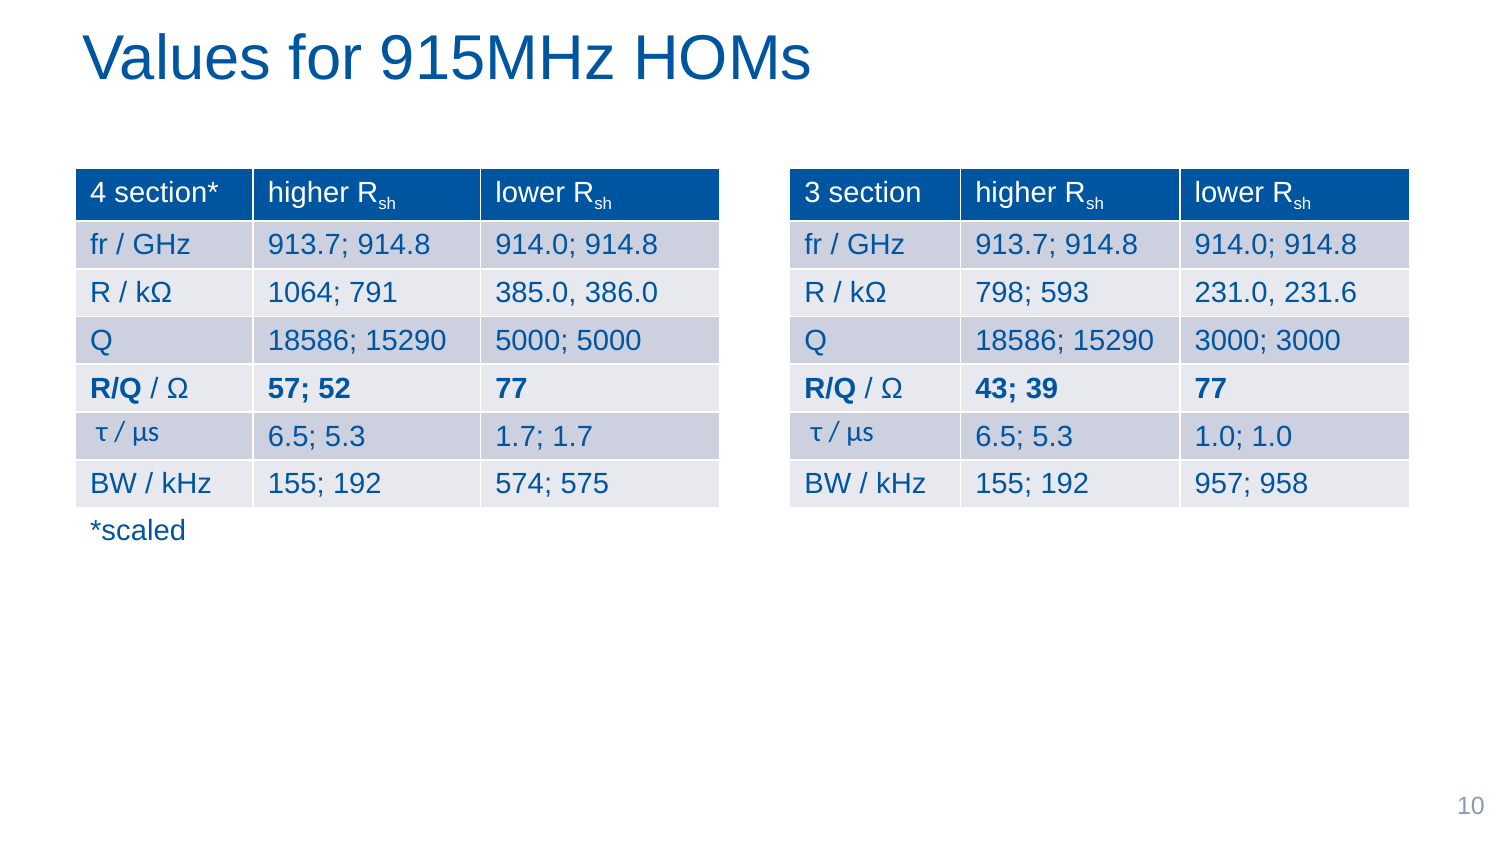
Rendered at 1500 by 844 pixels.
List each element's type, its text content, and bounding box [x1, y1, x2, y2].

table_cell 913.7; 914.8 [254, 222, 480, 268]
table_header higher Rsh [961, 169, 1179, 220]
table_cell R/Q / Ω [76, 365, 252, 411]
table_cell 77 [481, 365, 719, 411]
table_header 4 section* [76, 169, 252, 220]
table_cell BW / kHz [790, 461, 960, 507]
table_cell 1.7; 1.7 [481, 413, 719, 459]
table_header lower Rsh [481, 169, 719, 220]
table_cell τ / μs [76, 413, 252, 459]
text_box *scaled [75, 503, 202, 554]
table_cell 913.7; 914.8 [961, 222, 1179, 268]
table_cell 957; 958 [1181, 461, 1409, 507]
text_box Values for 915MHz HOMs [74, 8, 1425, 100]
table_cell 18586; 15290 [961, 317, 1179, 363]
table_cell Q [790, 317, 960, 363]
table_cell 574; 575 [481, 461, 719, 507]
table_cell R / kΩ [790, 270, 960, 316]
slide_number 10 [1417, 782, 1500, 828]
table_cell 43; 39 [961, 365, 1179, 411]
table_header 3 section [790, 169, 960, 220]
table_cell 155; 192 [254, 461, 480, 507]
table_header lower Rsh [1181, 169, 1409, 220]
table_cell 6.5; 5.3 [254, 413, 480, 459]
table_cell 155; 192 [961, 461, 1179, 507]
table_cell Q [76, 317, 252, 363]
table_cell fr / GHz [790, 222, 960, 268]
table_header higher Rsh [254, 169, 480, 220]
table_cell R / kΩ [76, 270, 252, 316]
table_cell 914.0; 914.8 [1181, 222, 1409, 268]
table_cell fr / GHz [76, 222, 252, 268]
table_cell 385.0, 386.0 [481, 270, 719, 316]
table_cell 1.0; 1.0 [1181, 413, 1409, 459]
table_cell 6.5; 5.3 [961, 413, 1179, 459]
table_cell 914.0; 914.8 [481, 222, 719, 268]
table_cell 57; 52 [254, 365, 480, 411]
table_cell 5000; 5000 [481, 317, 719, 363]
table_cell BW / kHz [76, 461, 252, 507]
table_cell 3000; 3000 [1181, 317, 1409, 363]
table_cell R/Q / Ω [790, 365, 960, 411]
table_cell 77 [1181, 365, 1409, 411]
table_cell 798; 593 [961, 270, 1179, 316]
table_cell 231.0, 231.6 [1181, 270, 1409, 316]
table_cell 1064; 791 [254, 270, 480, 316]
table_cell τ / μs [790, 413, 960, 459]
table_cell 18586; 15290 [254, 317, 480, 363]
